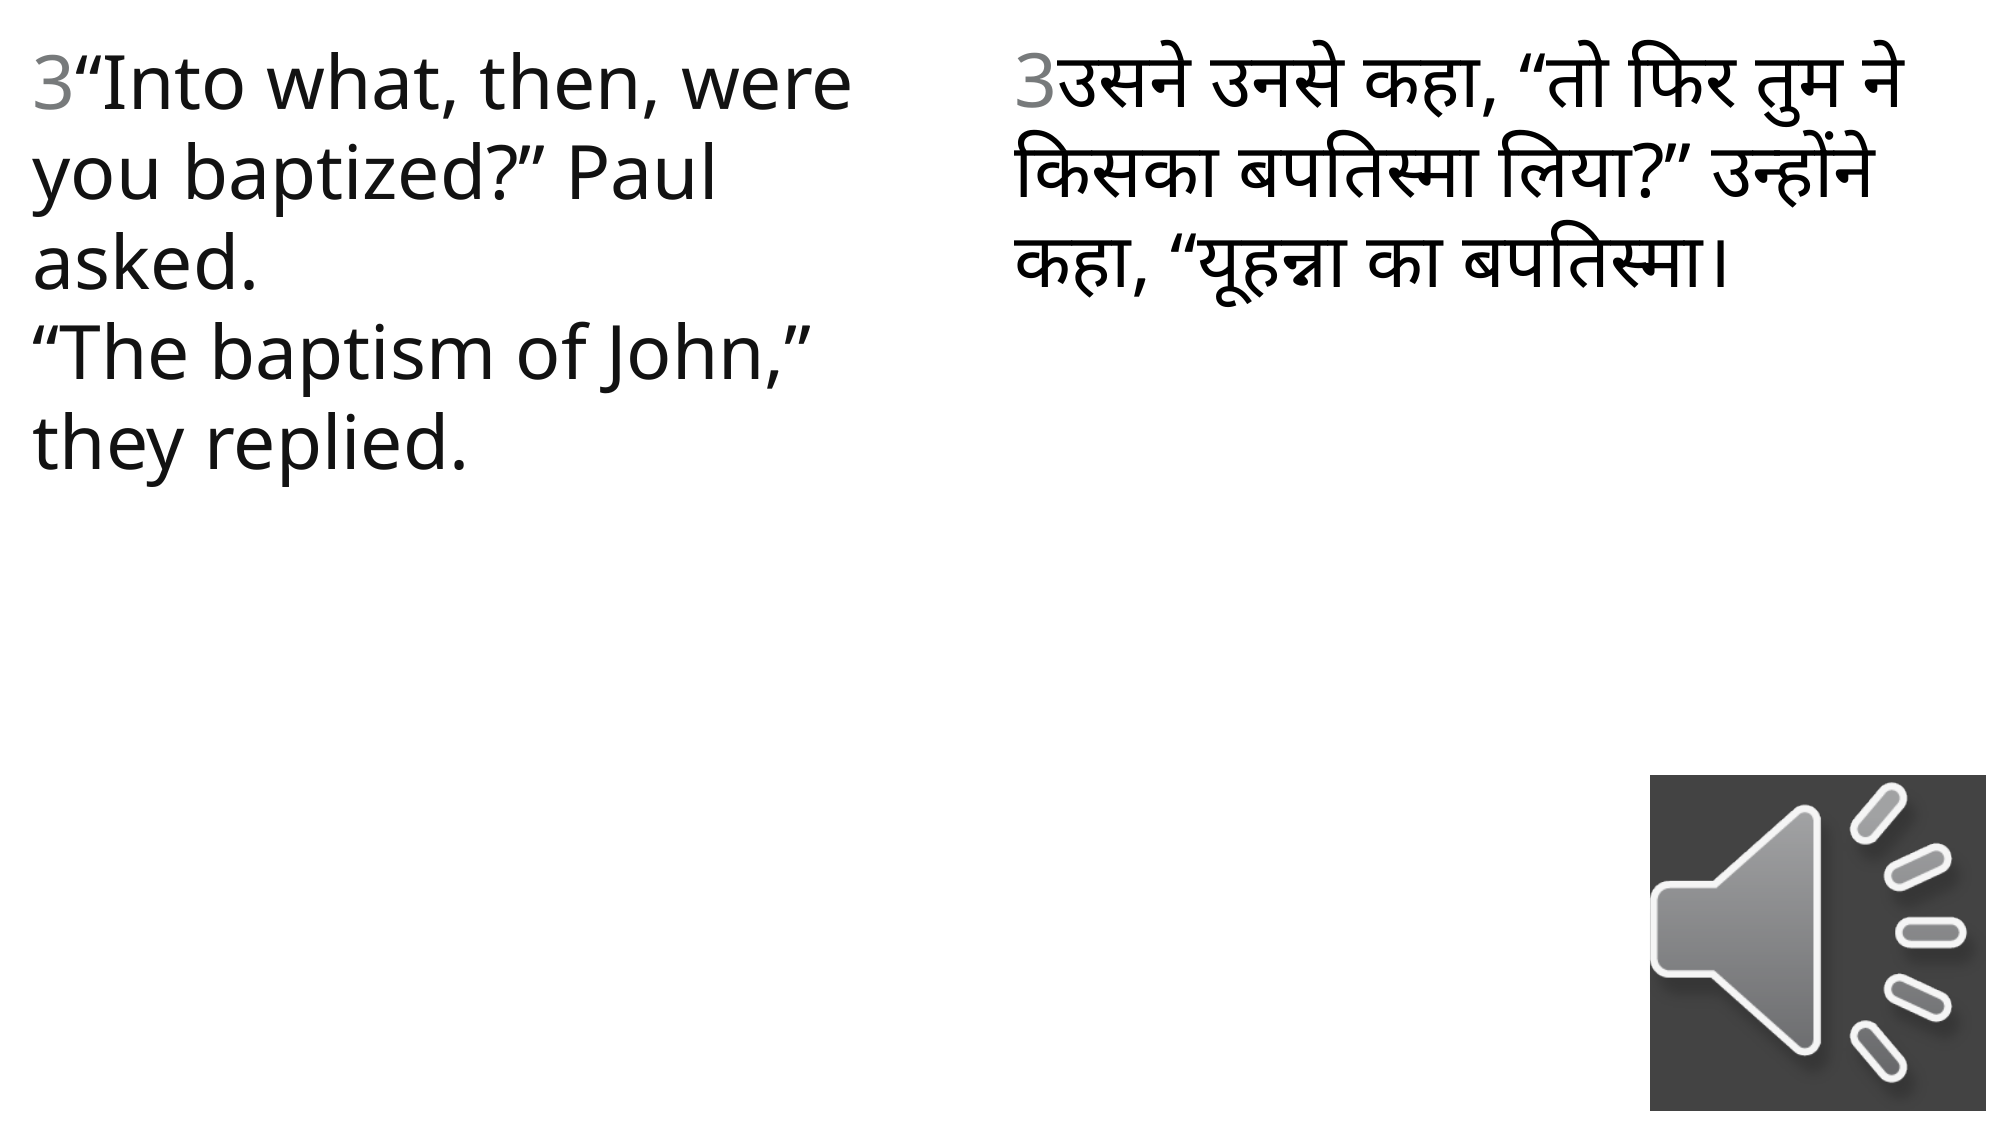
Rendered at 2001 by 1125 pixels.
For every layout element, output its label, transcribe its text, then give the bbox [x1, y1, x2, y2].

text_box 3उसने उनसे कहा, “तो फिर तुम ने किसका बपतिस्मा लिया?” उन्होंने कहा, “यूहन्ना का बपतिस्मा। [999, 24, 2000, 1101]
text_box 3“Into what, then, were you baptized?” Paul asked. “The baptism of John,” they replied. [18, 27, 973, 1104]
picture [1648, 773, 1987, 1112]
